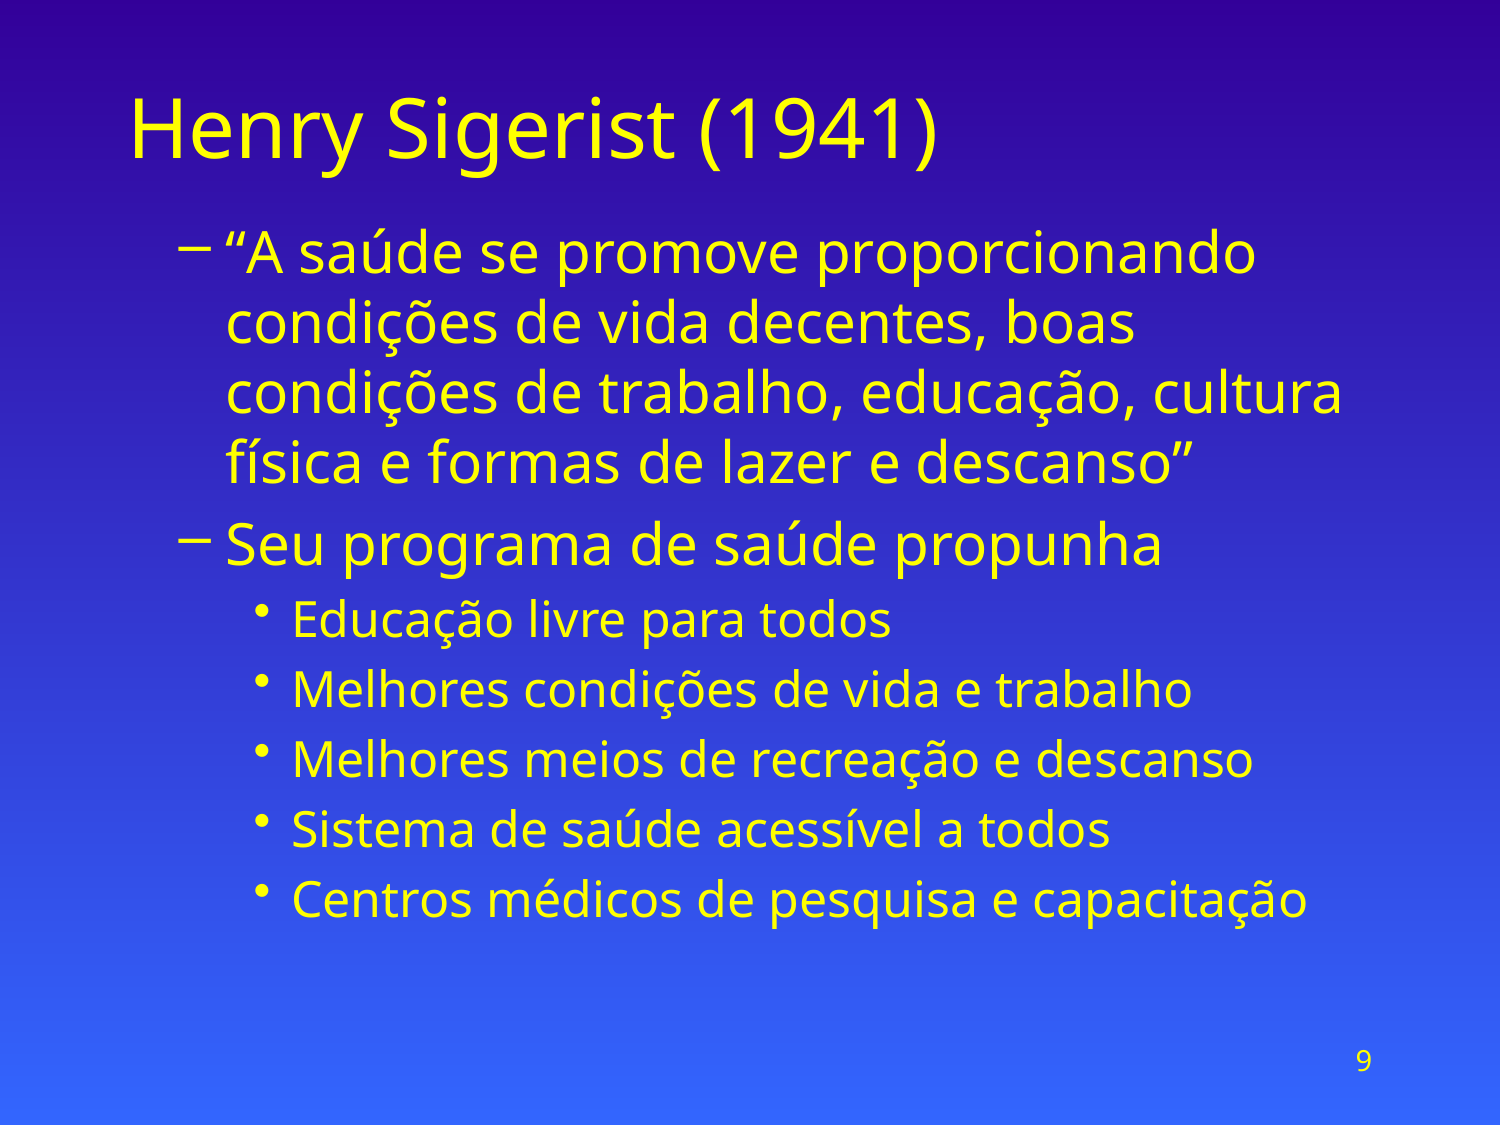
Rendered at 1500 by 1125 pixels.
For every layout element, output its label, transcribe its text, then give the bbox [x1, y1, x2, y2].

slide_number 9 [1074, 1025, 1388, 1100]
title Henry Sigerist (1941) [112, 31, 1388, 219]
list “A saúde se promove proporcionando condições de vida decentes, boas condições de trabalho, educação, cultura física e formas de lazer e descanso” Seu programa de saúde propunha Educação livre para todos Melhores condições de vida e trabalho Melhores meios de recreação e descanso Sistema de saúde acessível a todos Centros médicos de pesquisa e capacitação [88, 208, 1364, 697]
